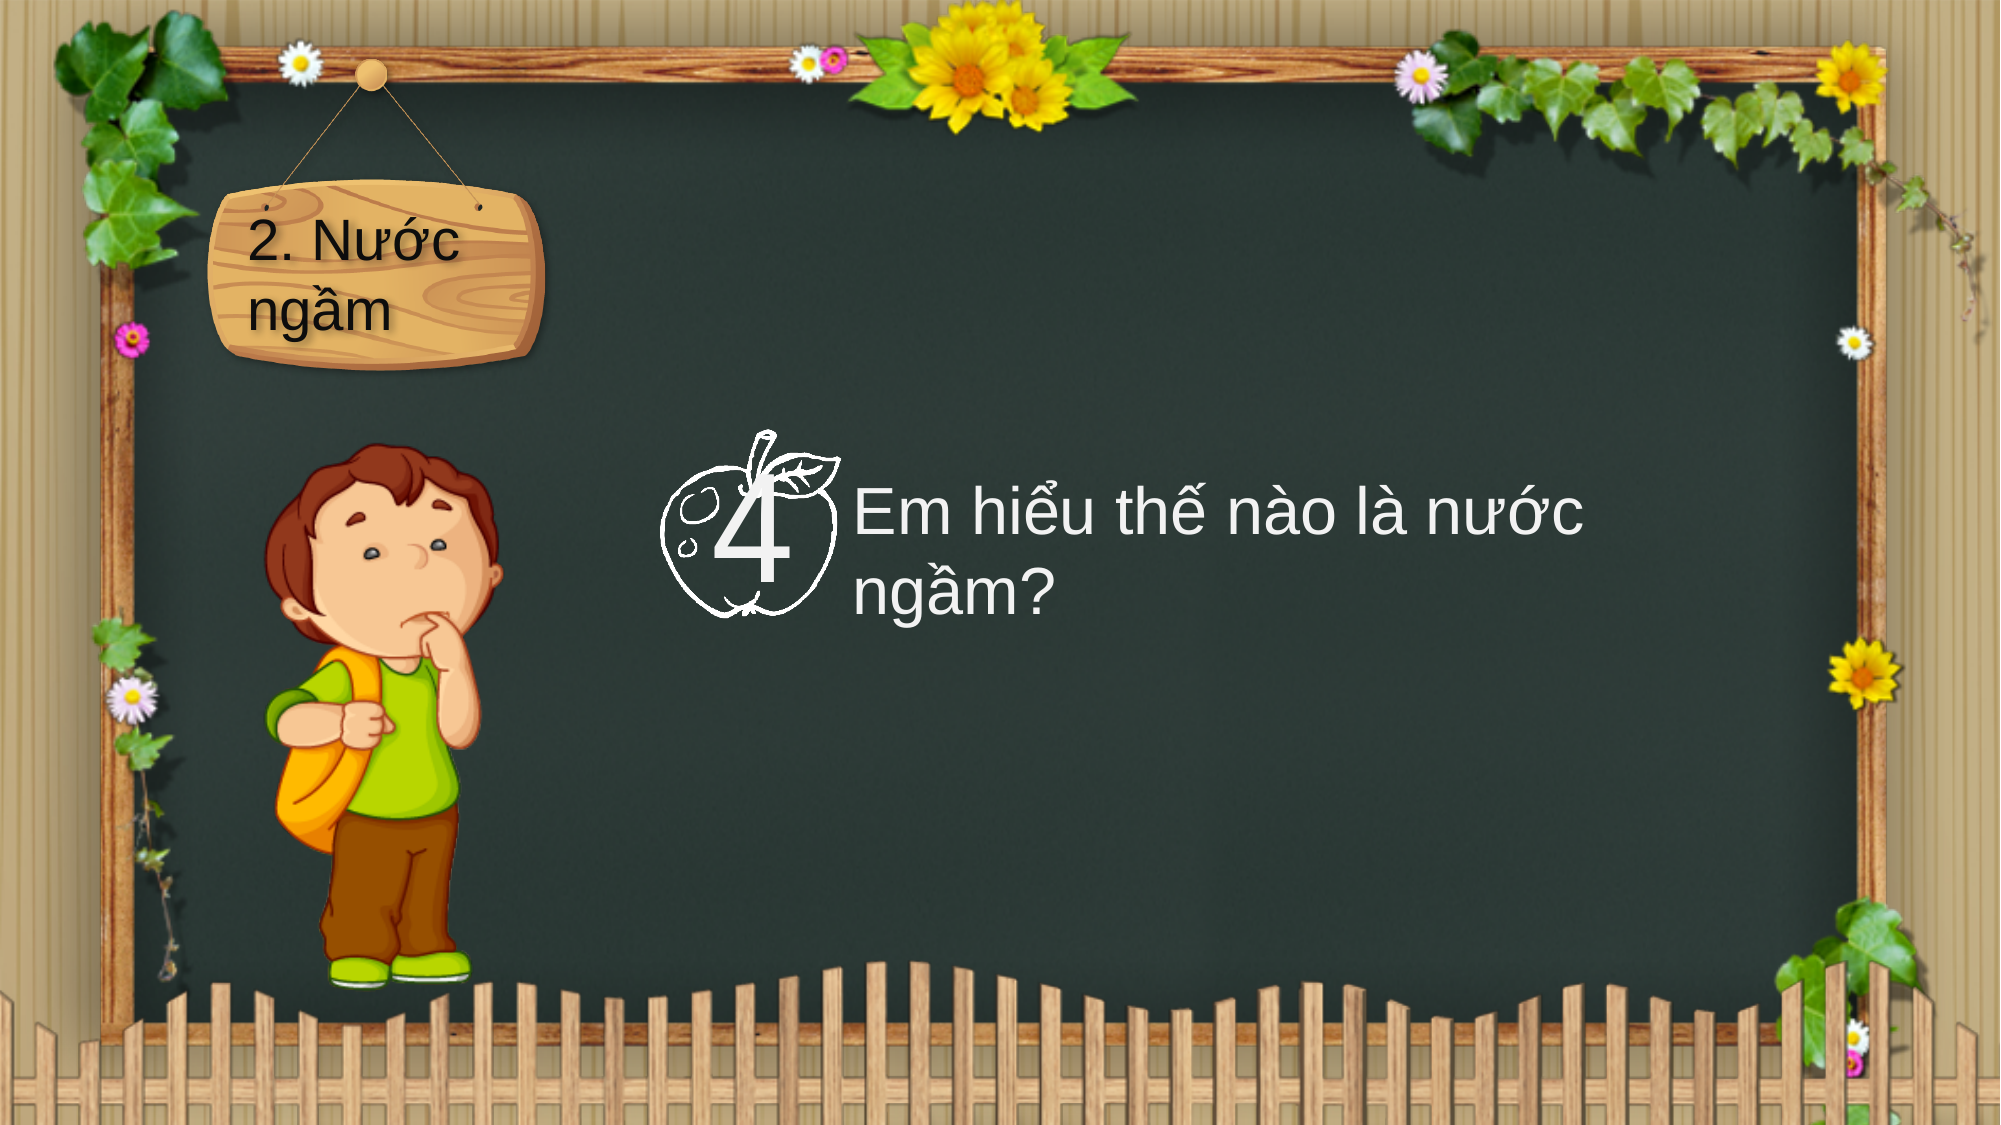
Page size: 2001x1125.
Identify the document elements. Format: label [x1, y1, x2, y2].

picture [0, 0, 2000, 1125]
text_box [641, 418, 866, 638]
